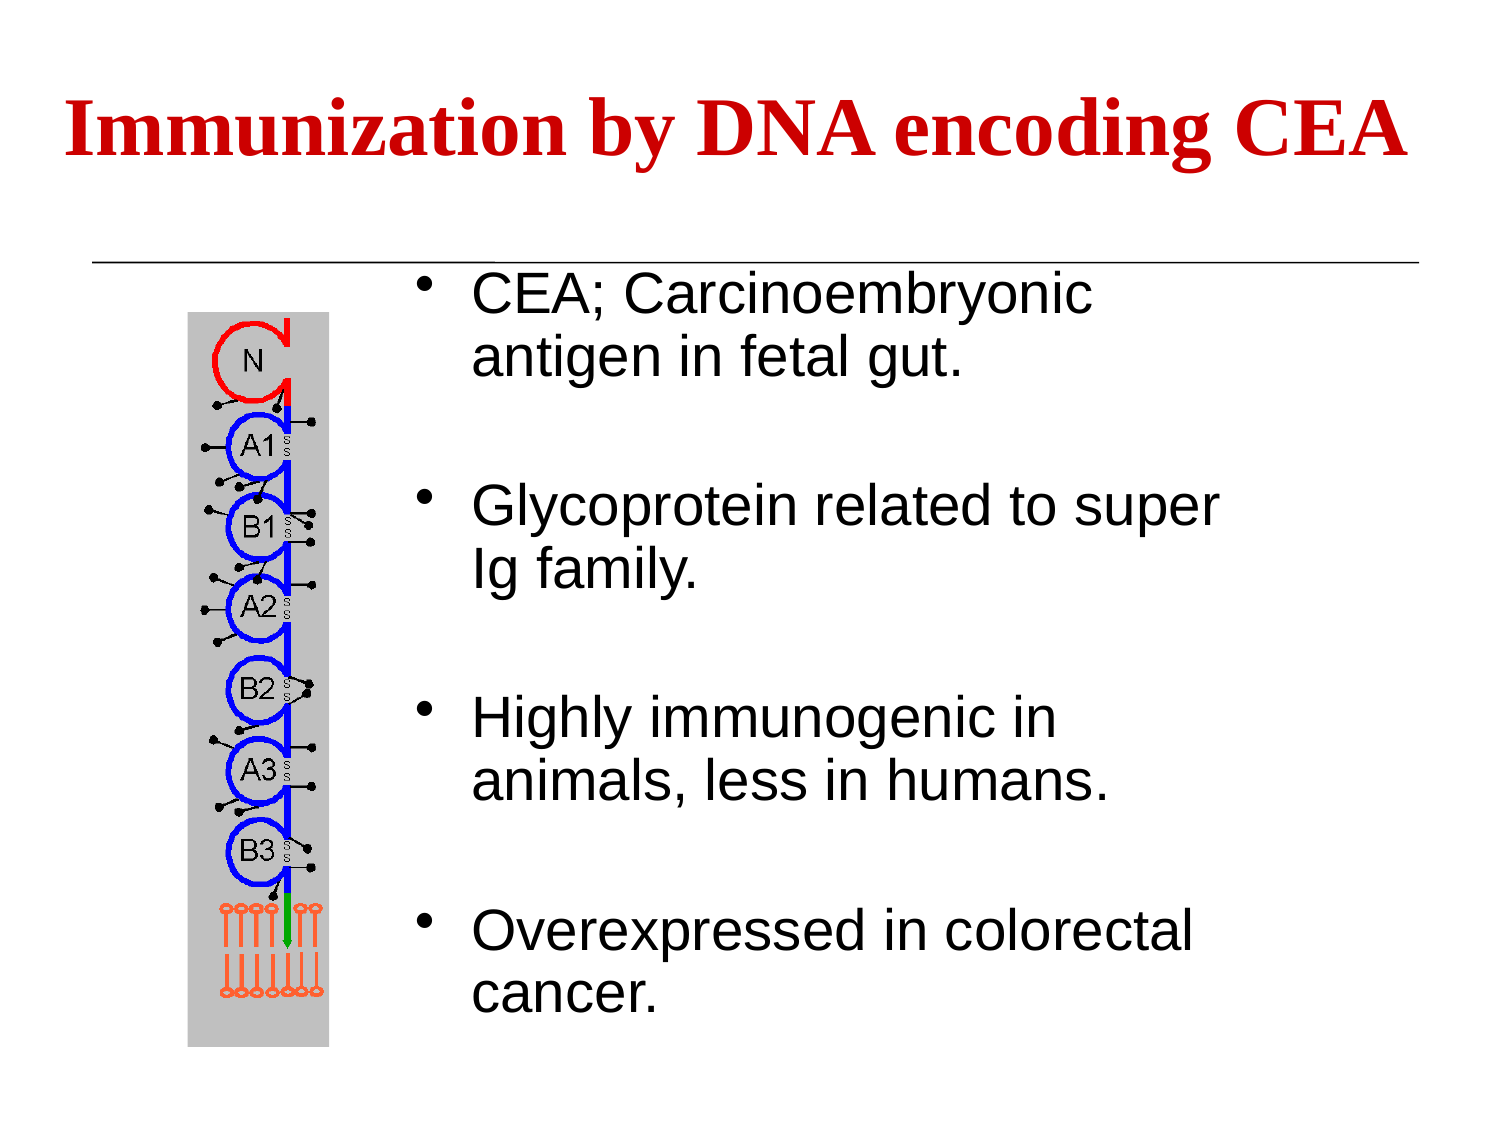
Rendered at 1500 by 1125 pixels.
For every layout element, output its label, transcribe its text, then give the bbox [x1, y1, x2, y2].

list CEA; Carcinoembryonic antigen in fetal gut. Glycoprotein related to super Ig family. Highly immunogenic in animals, less in humans. Overexpressed in colorectal cancer. [399, 255, 1275, 262]
picture [187, 312, 330, 1047]
title Immunization by DNA encoding CEA [0, 78, 1482, 266]
list CEA; Carcinoembryonic antigen in fetal gut. Glycoprotein related to super Ig family. Highly immunogenic in animals, less in humans. Overexpressed in colorectal cancer. [399, 263, 1275, 593]
